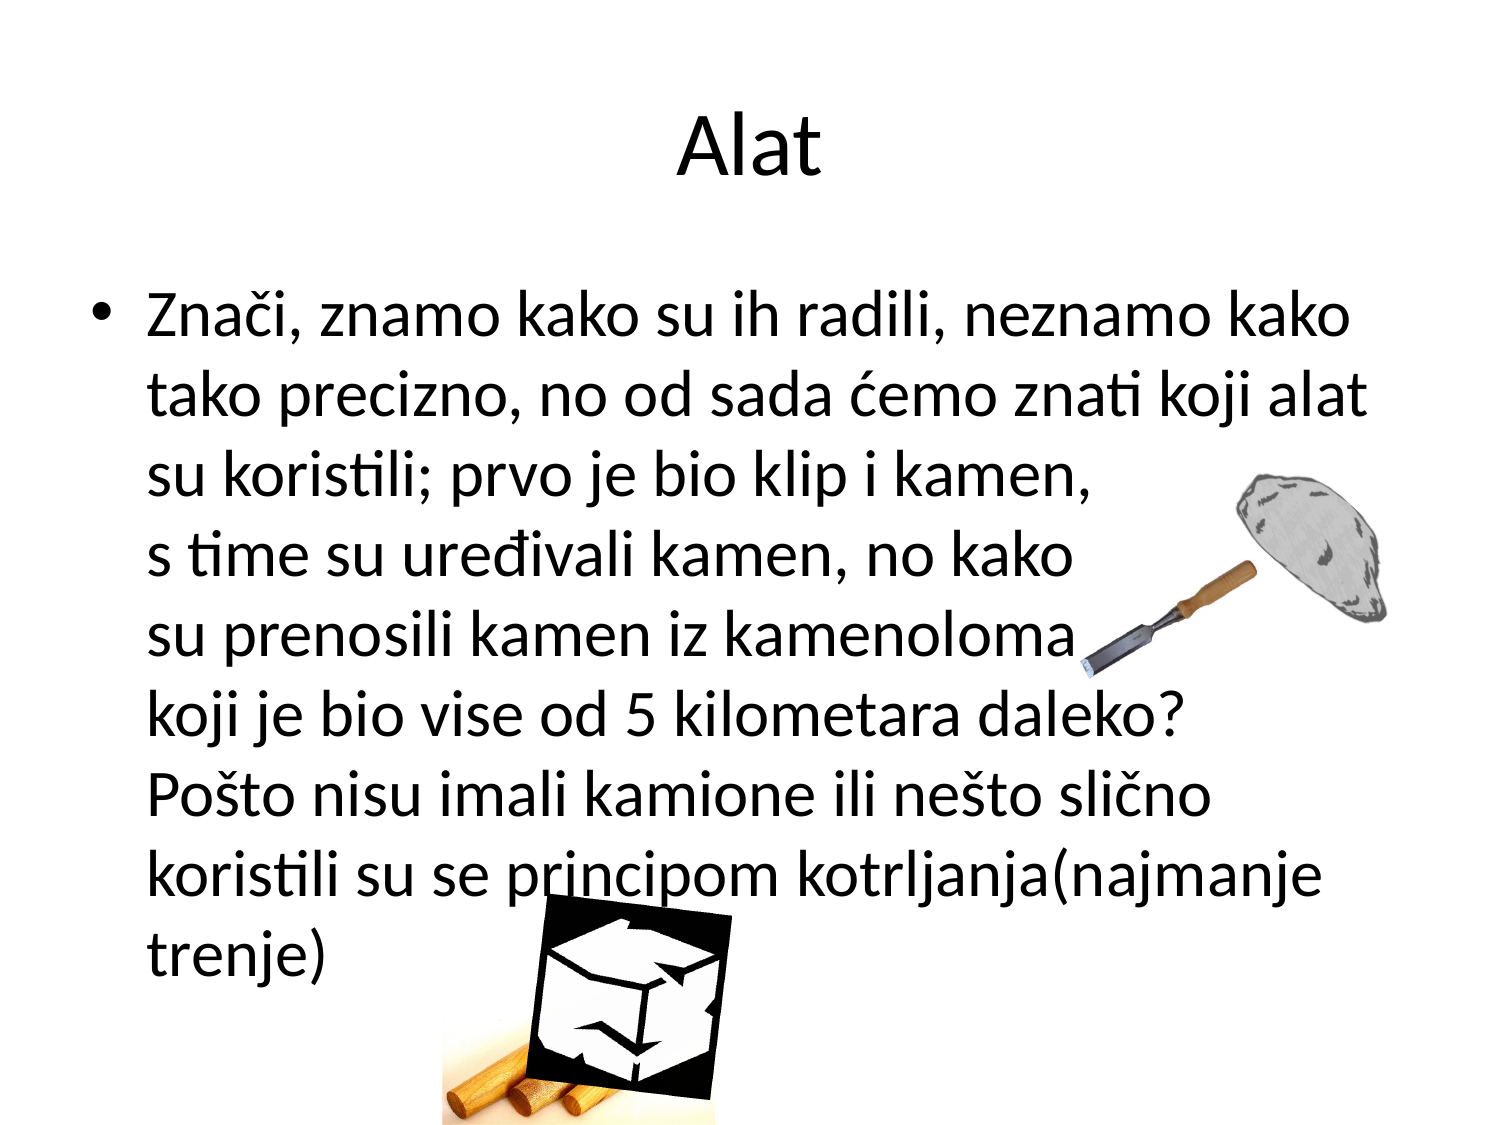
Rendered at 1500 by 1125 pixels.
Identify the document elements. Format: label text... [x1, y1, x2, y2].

title Alat [75, 45, 1425, 233]
list Znači, znamo kako su ih radili, neznamo kako tako precizno, no od sada ćemo znati koji alat su koristili; prvo je bio klip i kamen, s time su uređivali kamen, no kako su prenosili kamen iz kamenoloma koji je bio vise od 5 kilometara daleko? Pošto nisu imali kamione ili nešto slično koristili su se principom kotrljanja(najmanje trenje) [75, 262, 1425, 1005]
picture [1080, 445, 1425, 679]
picture [442, 894, 732, 1125]
